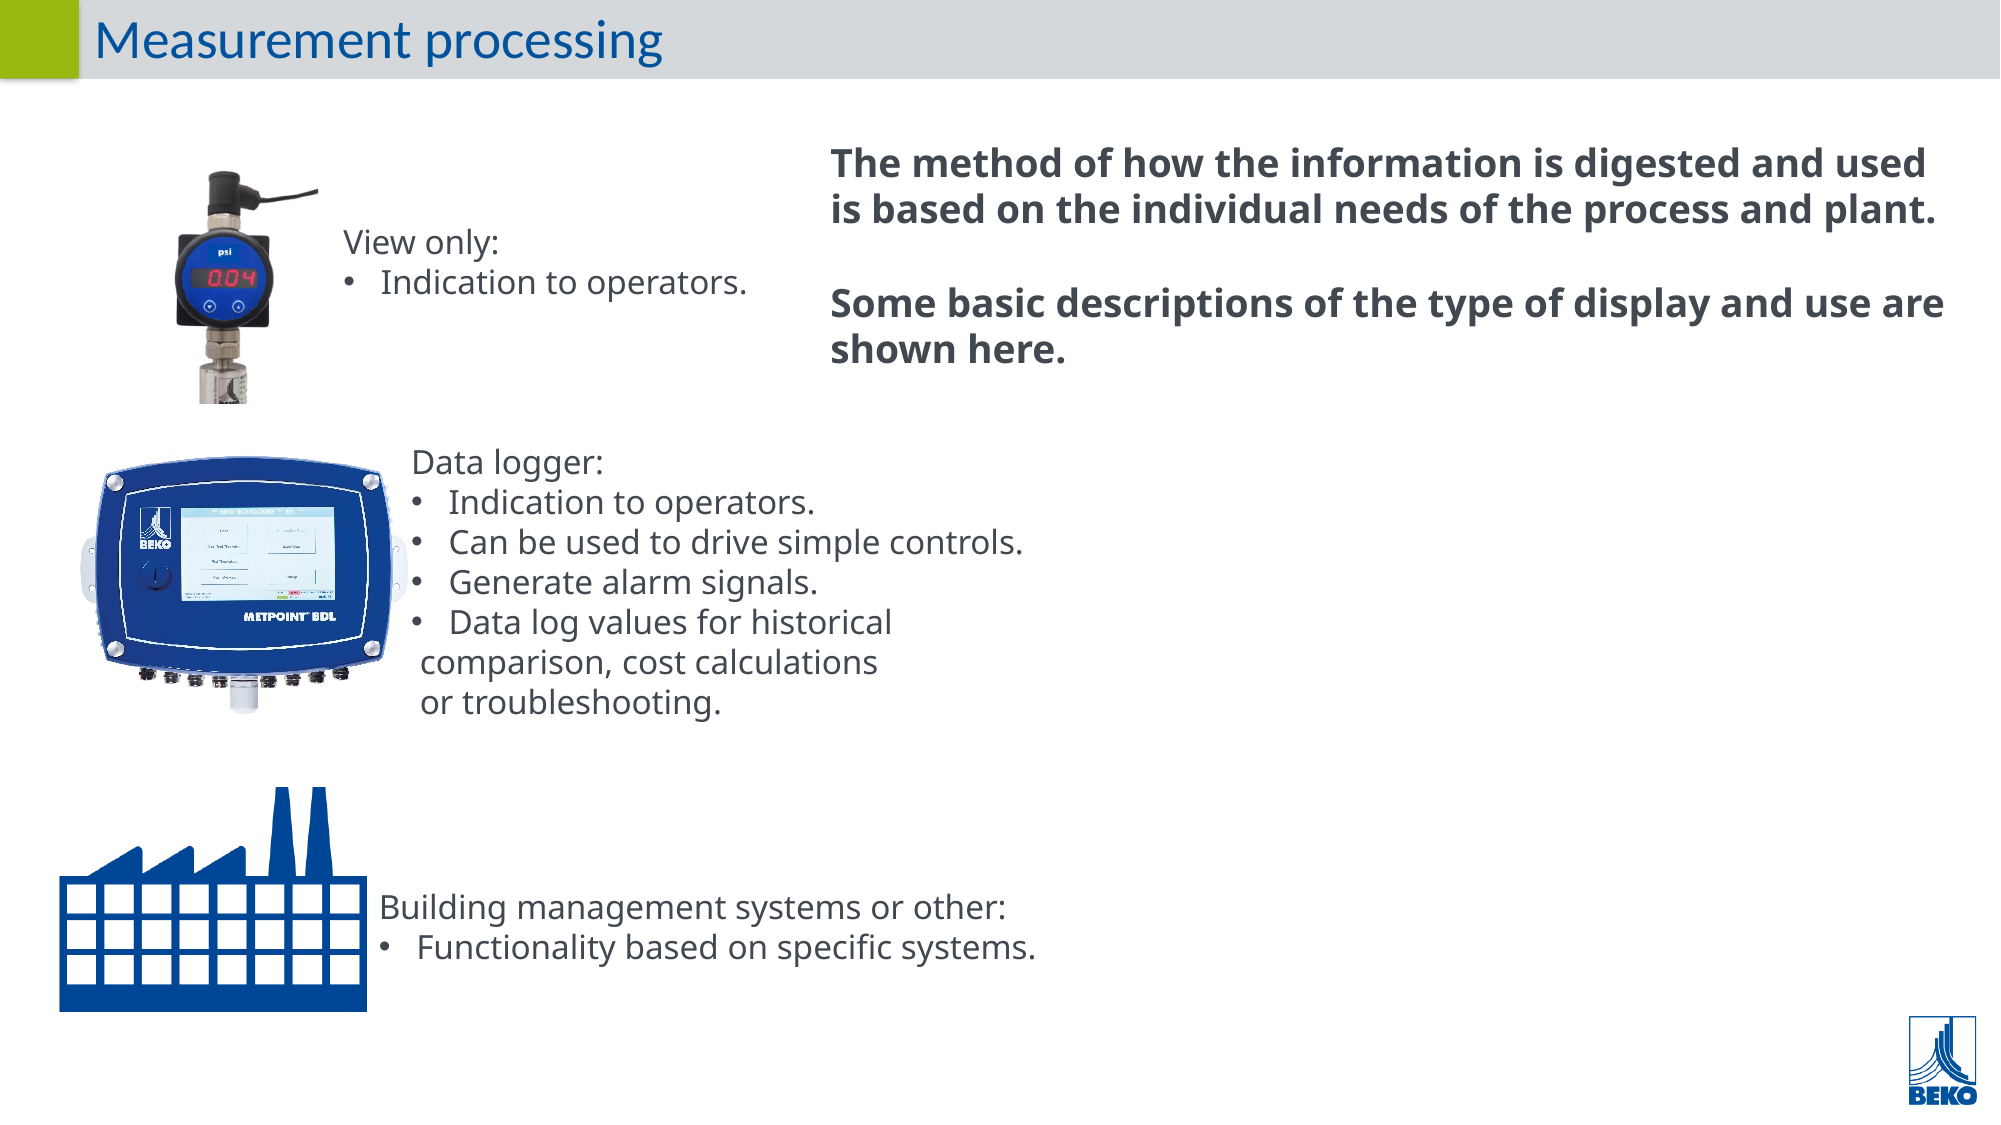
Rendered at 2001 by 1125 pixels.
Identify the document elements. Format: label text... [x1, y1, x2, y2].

list Measurement processing [80, 0, 1680, 84]
text_box Building management systems or other: Functionality based on specific systems. [383, 879, 1053, 974]
picture [70, 445, 410, 730]
text_box Data logger: Indication to operators. Can be used to drive simple controls. Generate alarm signals. Data log values for historical comparison, cost calculations or troubleshooting. [411, 434, 1040, 729]
text_box The method of how the information is digested and used is based on the individual needs of the process and plant. Some basic descriptions of the type of display and use are shown here. [830, 131, 1970, 379]
picture [149, 159, 319, 404]
text_box View only: Indication to operators. [343, 213, 764, 309]
picture [1909, 1016, 1977, 1105]
picture [47, 774, 379, 1023]
